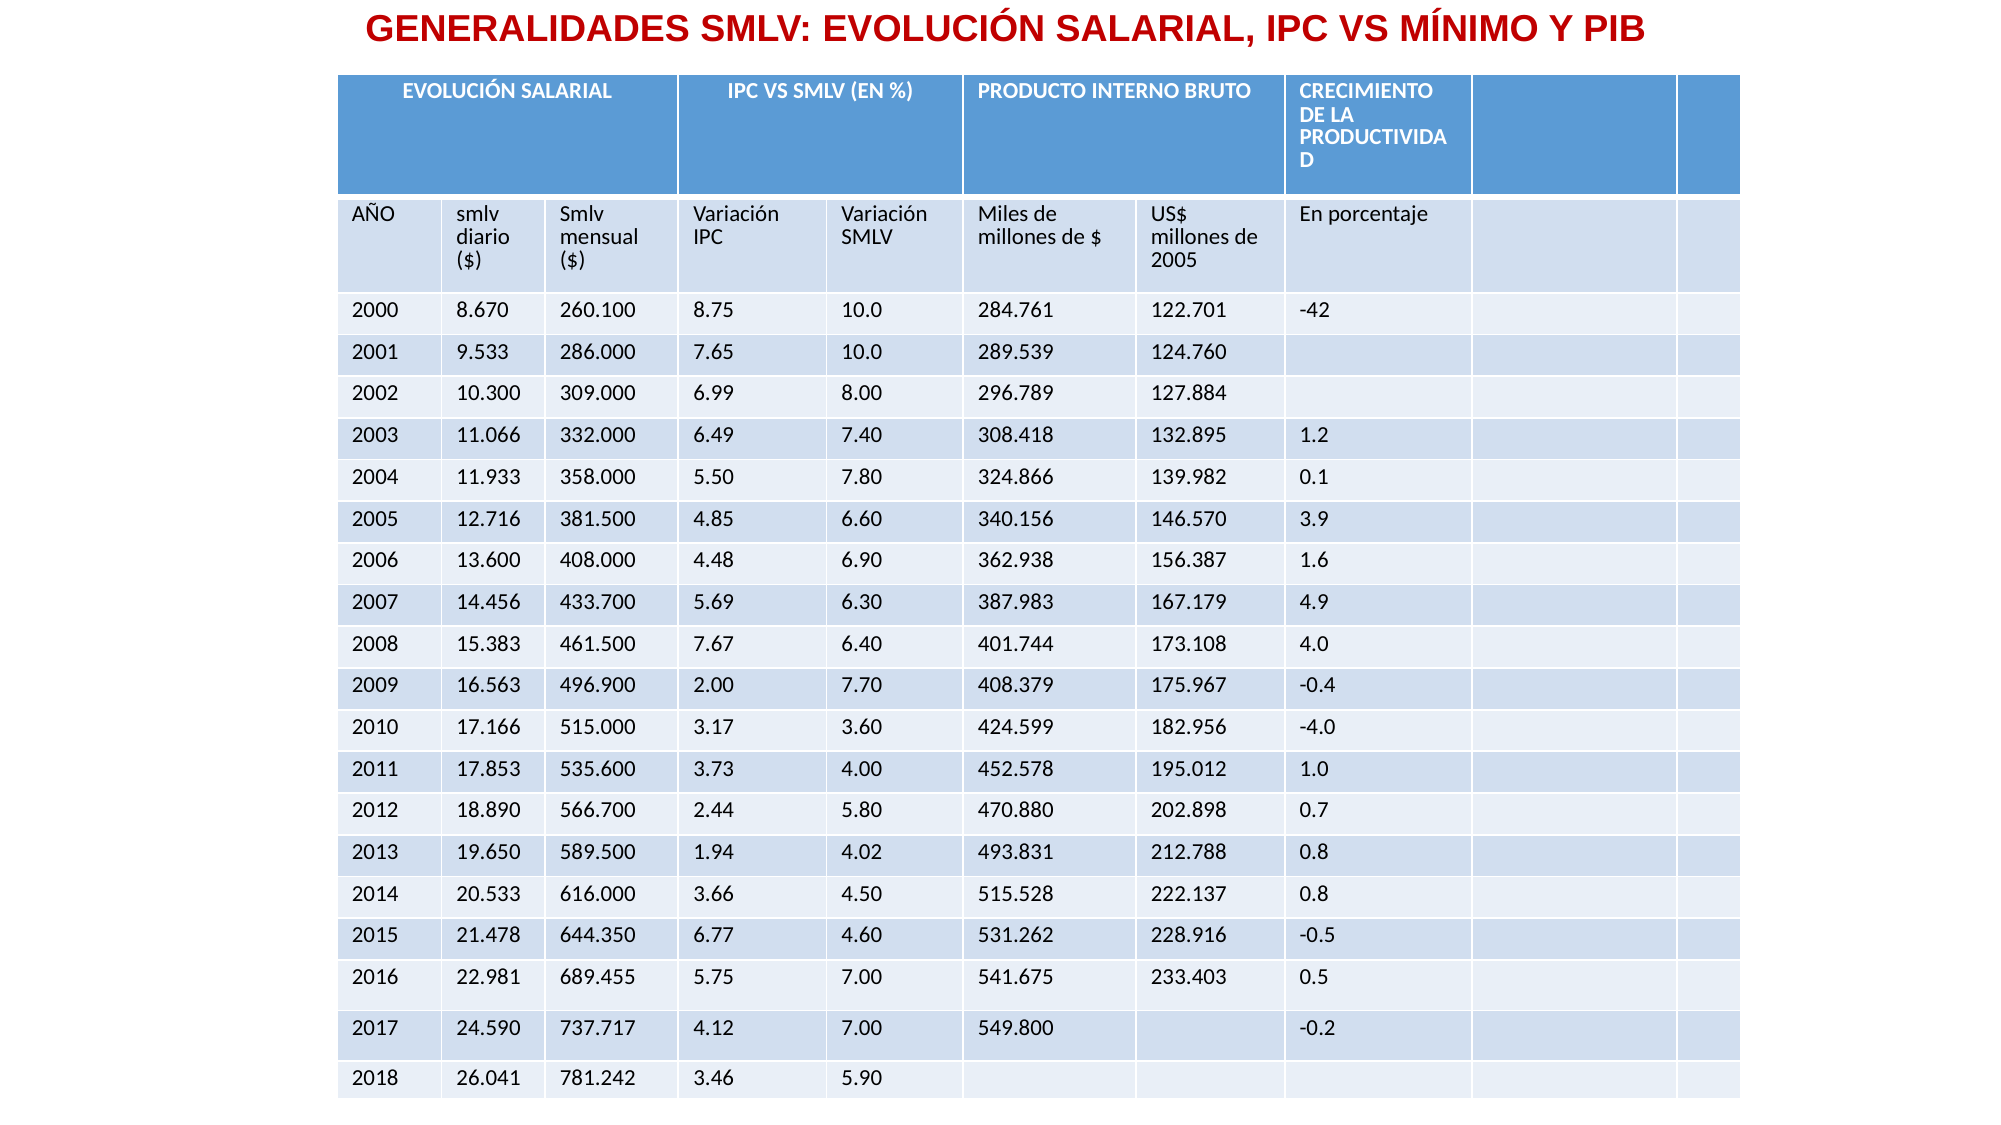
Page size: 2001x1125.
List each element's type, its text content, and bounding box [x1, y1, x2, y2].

table_cell 401.744 [964, 627, 1135, 667]
table_cell [1473, 544, 1676, 584]
table_cell 2011 [338, 752, 441, 792]
table_cell 452.578 [964, 752, 1135, 792]
table_cell 202.898 [1137, 794, 1284, 834]
table_cell 616.000 [546, 877, 677, 917]
table_header PRODUCTO INTERNO BRUTO [964, 75, 1284, 194]
table_cell 13.600 [442, 544, 544, 584]
table_cell 433.700 [546, 585, 677, 625]
table_cell 124.760 [1137, 335, 1284, 375]
table_cell 332.000 [546, 419, 677, 459]
table_cell 535.600 [546, 752, 677, 792]
table_cell 167.179 [1137, 585, 1284, 625]
table_cell -0.5 [1286, 919, 1471, 959]
table_cell [1473, 627, 1676, 667]
table_cell 0.5 [1286, 961, 1471, 1010]
table_cell 362.938 [964, 544, 1135, 584]
table_cell 122.701 [1137, 294, 1284, 334]
table_cell 2004 [338, 460, 441, 500]
table_cell 309.000 [546, 377, 677, 417]
table_cell 7.40 [827, 419, 962, 459]
table_cell 2012 [338, 794, 441, 834]
table_cell 1.6 [1286, 544, 1471, 584]
table_header [1678, 75, 1740, 194]
table_cell [1473, 460, 1676, 500]
table_cell [1678, 752, 1740, 792]
table_cell [1286, 335, 1471, 375]
table_cell 496.900 [546, 669, 677, 709]
table_cell 7.70 [827, 669, 962, 709]
table_cell 358.000 [546, 460, 677, 500]
table_cell 233.403 [1137, 961, 1284, 1010]
table_cell 2010 [338, 711, 441, 750]
table_cell 1.0 [1286, 752, 1471, 792]
table_cell 4.02 [827, 836, 962, 876]
table_cell 286.000 [546, 335, 677, 375]
table_cell [1137, 1011, 1284, 1060]
table_cell [1473, 502, 1676, 542]
table_cell 408.000 [546, 544, 677, 584]
table_cell 4.0 [1286, 627, 1471, 667]
table_cell [1473, 200, 1676, 292]
table_cell 0.8 [1286, 836, 1471, 876]
table_cell 589.500 [546, 836, 677, 876]
table_cell 3.66 [679, 877, 826, 917]
table_cell 19.650 [442, 836, 544, 876]
table_cell -42 [1286, 294, 1471, 334]
table_cell [1473, 294, 1676, 334]
table_cell 2009 [338, 669, 441, 709]
table_cell [1678, 836, 1740, 876]
table_cell 566.700 [546, 794, 677, 834]
table_cell 6.99 [679, 377, 826, 417]
table_cell [1473, 919, 1676, 959]
table_cell 2005 [338, 502, 441, 542]
table_cell 20.533 [442, 877, 544, 917]
table_cell 2016 [338, 961, 441, 1010]
table_cell [1678, 627, 1740, 667]
table_cell 5.90 [827, 1062, 962, 1098]
table_cell [1473, 377, 1676, 417]
table_cell 195.012 [1137, 752, 1284, 792]
table_cell 12.716 [442, 502, 544, 542]
table_cell [1473, 836, 1676, 876]
table_cell 515.000 [546, 711, 677, 750]
table_cell En porcentaje [1286, 200, 1471, 292]
table_cell [1678, 711, 1740, 750]
table_cell 0.7 [1286, 794, 1471, 834]
table_cell 2003 [338, 419, 441, 459]
table_cell Smlv mensual ($) [546, 200, 677, 292]
table_cell 18.890 [442, 794, 544, 834]
table_cell 15.383 [442, 627, 544, 667]
table_cell 1.94 [679, 836, 826, 876]
table_cell 6.30 [827, 585, 962, 625]
table_cell [1678, 294, 1740, 334]
table_cell 737.717 [546, 1011, 677, 1060]
table_cell [1678, 1011, 1740, 1060]
table_cell 3.9 [1286, 502, 1471, 542]
table_cell 284.761 [964, 294, 1135, 334]
table_cell 308.418 [964, 419, 1135, 459]
table_cell 11.066 [442, 419, 544, 459]
table_cell 4.48 [679, 544, 826, 584]
table_header EVOLUCIÓN SALARIAL [338, 75, 677, 194]
table_cell 175.967 [1137, 669, 1284, 709]
table_cell 8.75 [679, 294, 826, 334]
table_cell -0.4 [1286, 669, 1471, 709]
table_cell [1678, 794, 1740, 834]
table_cell 7.00 [827, 961, 962, 1010]
table_cell [964, 1062, 1135, 1098]
table_cell [1678, 961, 1740, 1010]
table_cell 228.916 [1137, 919, 1284, 959]
table_cell [1473, 961, 1676, 1010]
table_cell 4.00 [827, 752, 962, 792]
table_cell 1.2 [1286, 419, 1471, 459]
table_cell 212.788 [1137, 836, 1284, 876]
table_cell 340.156 [964, 502, 1135, 542]
table_cell [1473, 1011, 1676, 1060]
table_cell 781.242 [546, 1062, 677, 1098]
table_cell [1286, 1062, 1471, 1098]
table_cell 2.00 [679, 669, 826, 709]
table_cell 493.831 [964, 836, 1135, 876]
table_cell 6.40 [827, 627, 962, 667]
table_cell 173.108 [1137, 627, 1284, 667]
table_cell [1473, 585, 1676, 625]
table_cell 541.675 [964, 961, 1135, 1010]
table_cell 14.456 [442, 585, 544, 625]
table_cell [1678, 460, 1740, 500]
table_header CRECIMIENTO DE LA PRODUCTIVIDAD [1286, 75, 1471, 194]
table_cell [1473, 419, 1676, 459]
table_cell [1473, 711, 1676, 750]
table_cell 21.478 [442, 919, 544, 959]
table_cell 4.9 [1286, 585, 1471, 625]
table_cell 7.67 [679, 627, 826, 667]
table_cell 2001 [338, 335, 441, 375]
table_cell [1678, 544, 1740, 584]
table_cell 2006 [338, 544, 441, 584]
table_cell [1678, 877, 1740, 917]
table_cell 470.880 [964, 794, 1135, 834]
table_cell 0.8 [1286, 877, 1471, 917]
table_cell 0.1 [1286, 460, 1471, 500]
table_cell 146.570 [1137, 502, 1284, 542]
table_cell 461.500 [546, 627, 677, 667]
table_cell 182.956 [1137, 711, 1284, 750]
table_cell 6.90 [827, 544, 962, 584]
table_cell 2018 [338, 1062, 441, 1098]
table_cell [1678, 919, 1740, 959]
table_cell 9.533 [442, 335, 544, 375]
table_cell 6.49 [679, 419, 826, 459]
table_cell 17.853 [442, 752, 544, 792]
table_cell 2.44 [679, 794, 826, 834]
table_cell 3.73 [679, 752, 826, 792]
table_cell 16.563 [442, 669, 544, 709]
table_cell 132.895 [1137, 419, 1284, 459]
table_cell -4.0 [1286, 711, 1471, 750]
table_cell Variación SMLV [827, 200, 962, 292]
table_cell 2008 [338, 627, 441, 667]
table_cell 26.041 [442, 1062, 544, 1098]
title GENERALIDADES SMLV: EVOLUCIÓN SALARIAL, IPC VS MÍNIMO Y PIB [137, 0, 1875, 59]
table_cell 7.00 [827, 1011, 962, 1060]
table_cell [1678, 200, 1740, 292]
table_cell 5.80 [827, 794, 962, 834]
table_cell 8.00 [827, 377, 962, 417]
table_cell Miles de millones de $ [964, 200, 1135, 292]
table_cell [1137, 1062, 1284, 1098]
table_cell 127.884 [1137, 377, 1284, 417]
table_cell 3.17 [679, 711, 826, 750]
table_cell [1678, 377, 1740, 417]
table_cell 5.69 [679, 585, 826, 625]
table_cell Variación IPC [679, 200, 826, 292]
table_cell [1678, 502, 1740, 542]
table_cell 6.60 [827, 502, 962, 542]
table_cell 549.800 [964, 1011, 1135, 1060]
table_cell [1473, 752, 1676, 792]
table_cell 2015 [338, 919, 441, 959]
table_cell US$ millones de 2005 [1137, 200, 1284, 292]
table_cell 2017 [338, 1011, 441, 1060]
table_cell 4.60 [827, 919, 962, 959]
table_cell 644.350 [546, 919, 677, 959]
table_cell 2007 [338, 585, 441, 625]
table_cell 324.866 [964, 460, 1135, 500]
table_cell [1473, 1062, 1676, 1098]
table_cell 408.379 [964, 669, 1135, 709]
table_cell 10.0 [827, 294, 962, 334]
table_cell 381.500 [546, 502, 677, 542]
table_cell 22.981 [442, 961, 544, 1010]
table_cell 2014 [338, 877, 441, 917]
table_cell [1678, 419, 1740, 459]
table_cell 4.12 [679, 1011, 826, 1060]
table_cell AÑO [338, 200, 441, 292]
table_cell 3.46 [679, 1062, 826, 1098]
table_cell 531.262 [964, 919, 1135, 959]
table_cell 689.455 [546, 961, 677, 1010]
table_cell 5.75 [679, 961, 826, 1010]
table_cell 424.599 [964, 711, 1135, 750]
table_cell 5.50 [679, 460, 826, 500]
table_cell 7.65 [679, 335, 826, 375]
table_cell 11.933 [442, 460, 544, 500]
table_cell 6.77 [679, 919, 826, 959]
table_cell 296.789 [964, 377, 1135, 417]
table_cell 8.670 [442, 294, 544, 334]
table_cell 156.387 [1137, 544, 1284, 584]
table_cell 7.80 [827, 460, 962, 500]
table_cell -0.2 [1286, 1011, 1471, 1060]
table_cell [1473, 335, 1676, 375]
table_cell 10.0 [827, 335, 962, 375]
table_cell 222.137 [1137, 877, 1284, 917]
table_cell [1678, 335, 1740, 375]
table_cell 387.983 [964, 585, 1135, 625]
table_cell 4.85 [679, 502, 826, 542]
table_cell [1678, 1062, 1740, 1098]
table_cell smlv diario ($) [442, 200, 544, 292]
table_cell 2002 [338, 377, 441, 417]
table_cell 2013 [338, 836, 441, 876]
table_cell 2000 [338, 294, 441, 334]
table_cell 139.982 [1137, 460, 1284, 500]
table_cell 260.100 [546, 294, 677, 334]
table_cell 515.528 [964, 877, 1135, 917]
table_cell 10.300 [442, 377, 544, 417]
table_header IPC VS SMLV (EN %) [679, 75, 962, 194]
table_cell 17.166 [442, 711, 544, 750]
table_cell [1678, 585, 1740, 625]
table_cell [1473, 794, 1676, 834]
table_cell 289.539 [964, 335, 1135, 375]
table_cell 4.50 [827, 877, 962, 917]
table_cell 24.590 [442, 1011, 544, 1060]
table_cell [1473, 877, 1676, 917]
table_cell [1286, 377, 1471, 417]
table_cell 3.60 [827, 711, 962, 750]
table_cell [1678, 669, 1740, 709]
table_cell [1473, 669, 1676, 709]
table_header [1473, 75, 1676, 194]
